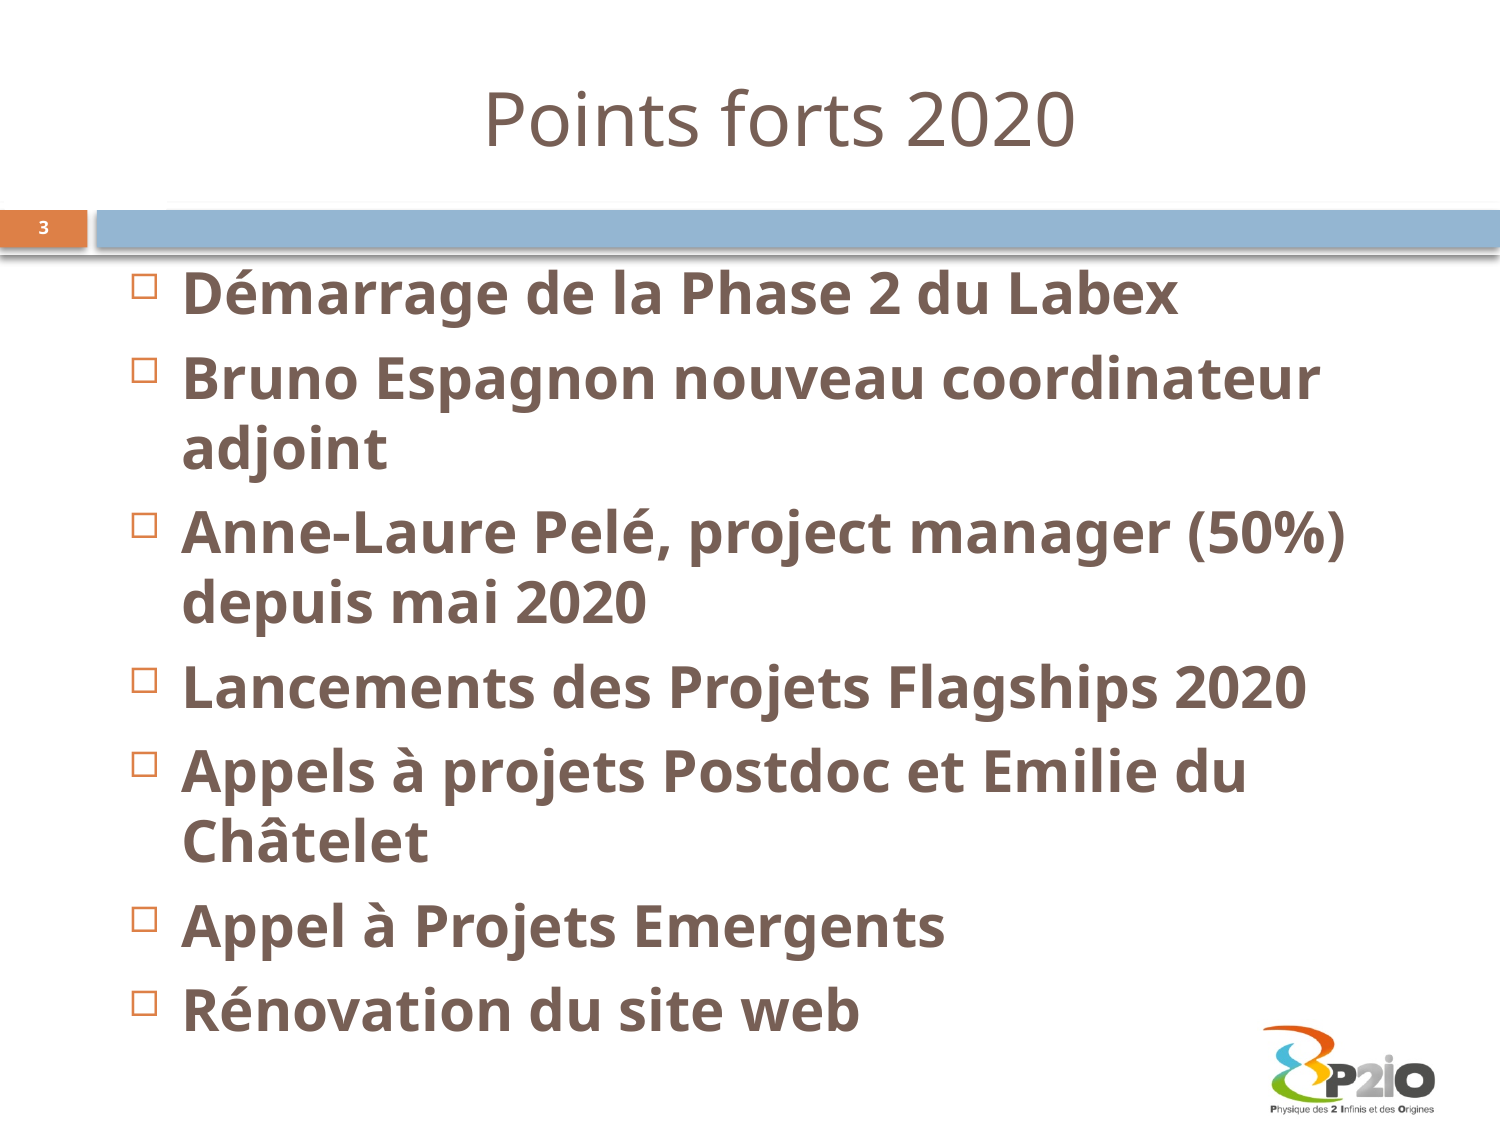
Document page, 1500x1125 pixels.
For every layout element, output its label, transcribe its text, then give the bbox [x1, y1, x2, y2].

picture [1257, 1019, 1445, 1125]
slide_number 3 [0, 208, 88, 249]
title Points forts 2020 [121, 35, 1439, 198]
list Démarrage de la Phase 2 du Labex Bruno Espagnon nouveau coordinateur adjoint Anne-Laure Pelé, project manager (50%) depuis mai 2020 Lancements des Projets Flagships 2020 Appels à projets Postdoc et Emilie du Châtelet Appel à Projets Emergents Rénovation du site web [114, 248, 1446, 990]
